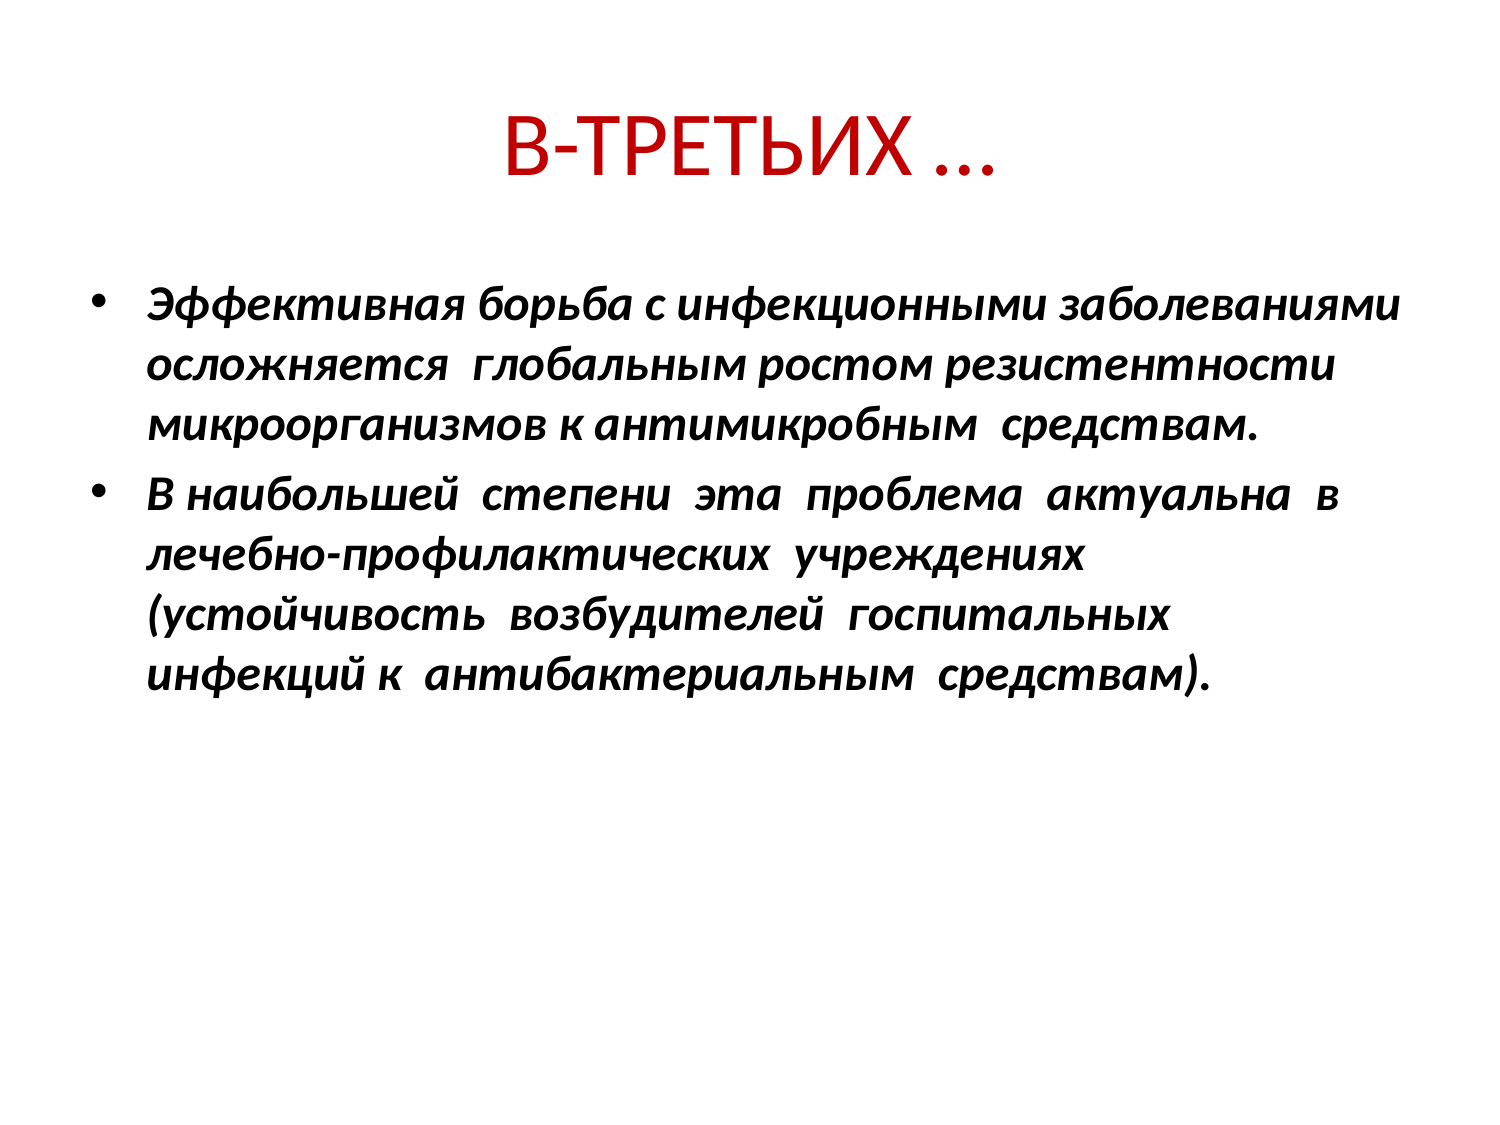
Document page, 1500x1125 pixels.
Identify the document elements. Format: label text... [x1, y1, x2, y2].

list Эффективная борьба с инфекционными заболеваниями осложняется глобальным ростом резистентности микроорганизмов к антимикробным средствам. В наибольшей степени эта проблема актуальна в лечебно-профилактических учреждениях (устойчивость возбудителей госпитальных инфекций к антибактериальным средствам). [75, 262, 1425, 1005]
title В-ТРЕТЬИХ … [75, 45, 1425, 233]
